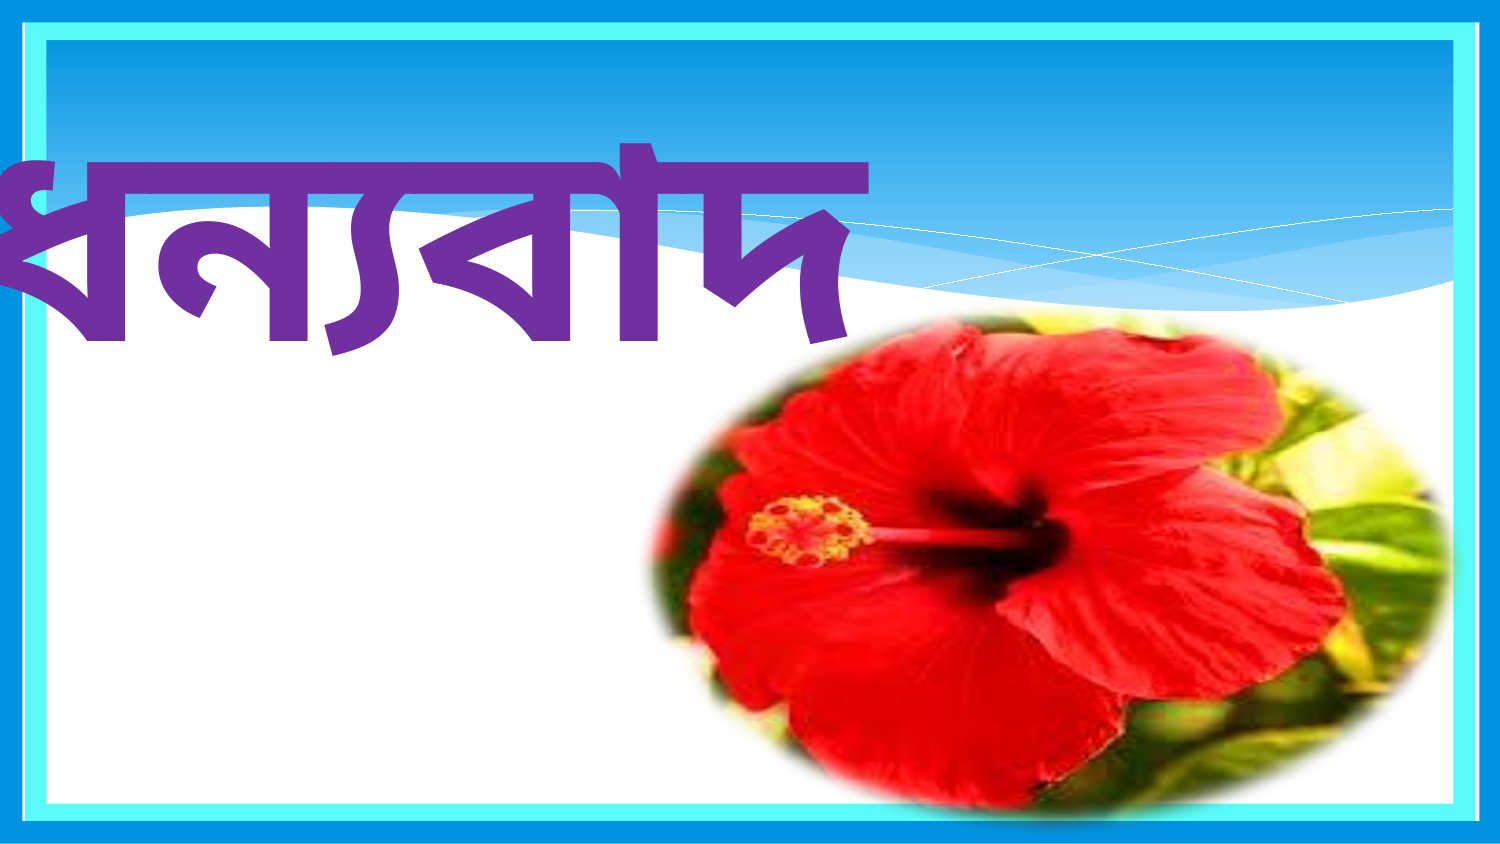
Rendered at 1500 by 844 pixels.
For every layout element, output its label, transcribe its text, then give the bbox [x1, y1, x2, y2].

text_box ধন্যবাদ [0, 46, 882, 407]
picture [633, 296, 1468, 826]
